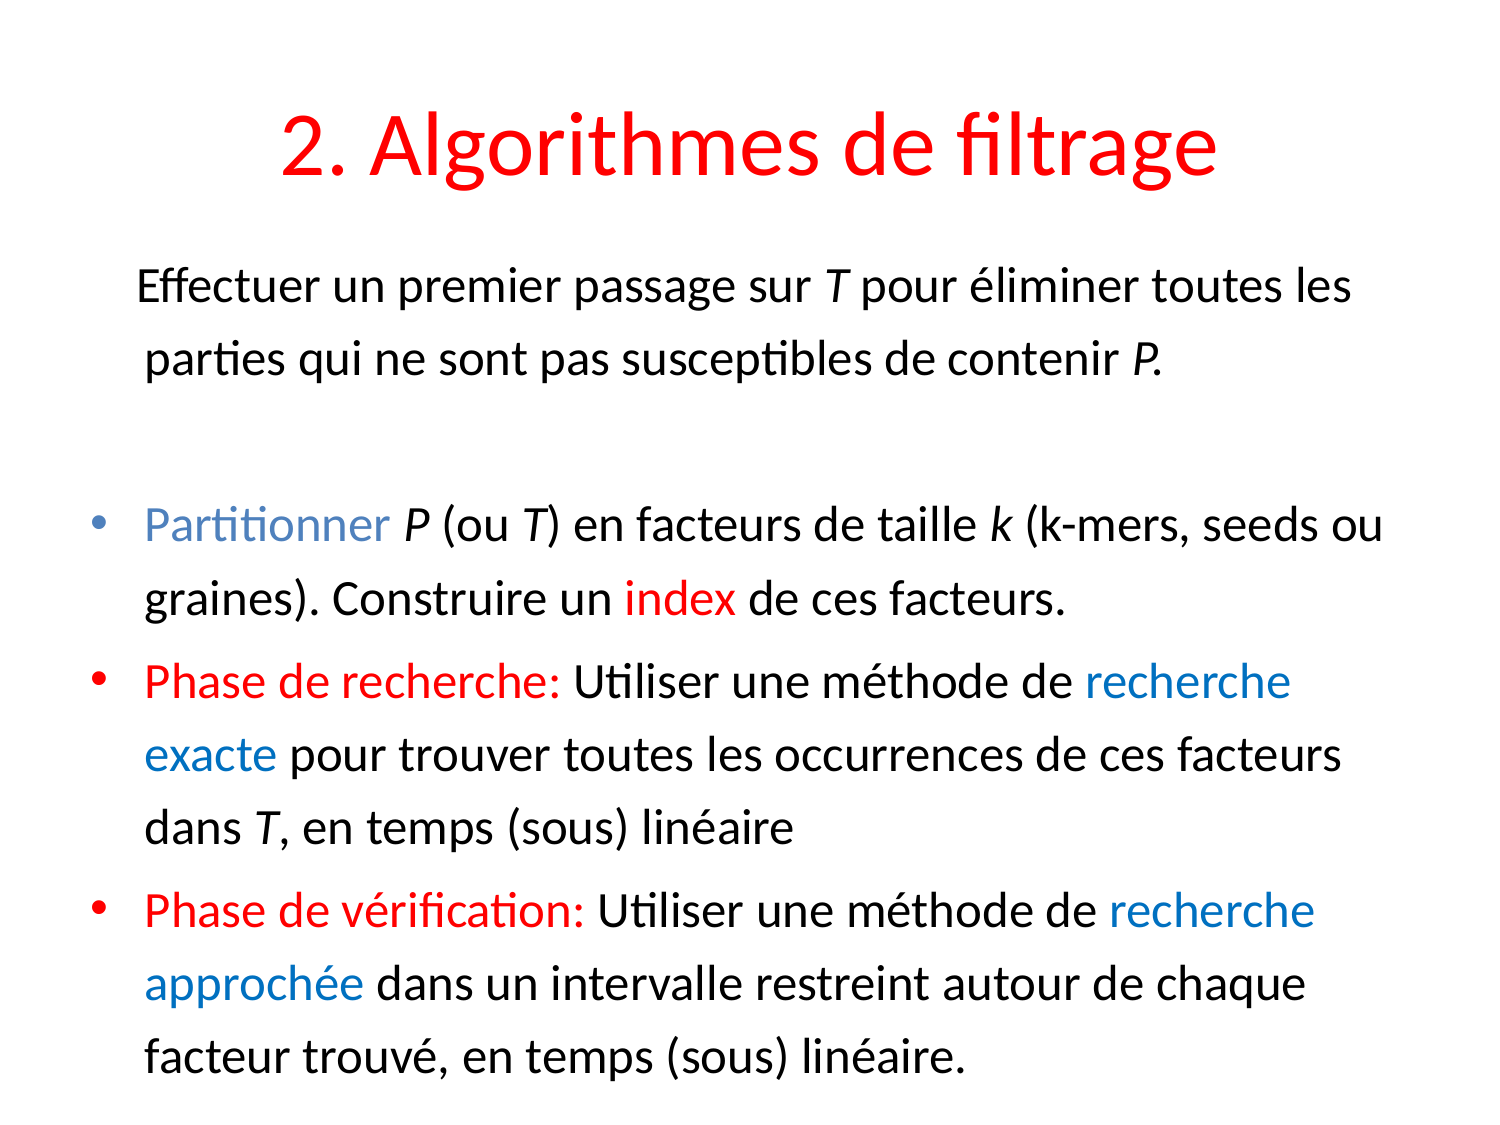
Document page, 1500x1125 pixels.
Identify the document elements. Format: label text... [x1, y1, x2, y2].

title 2. Algorithmes de filtrage [75, 45, 1425, 231]
list Effectuer un premier passage sur T pour éliminer toutes les parties qui ne sont pas susceptibles de contenir P. Partitionner P (ou T) en facteurs de taille k (k-mers, seeds ou graines). Construire un index de ces facteurs. Phase de recherche: Utiliser une méthode de recherche exacte pour trouver toutes les occurrences de ces facteurs dans T, en temps (sous) linéaire Phase de vérification: Utiliser une méthode de recherche approchée dans un intervalle restreint autour de chaque facteur trouvé, en temps (sous) linéaire. [75, 231, 1425, 1094]
